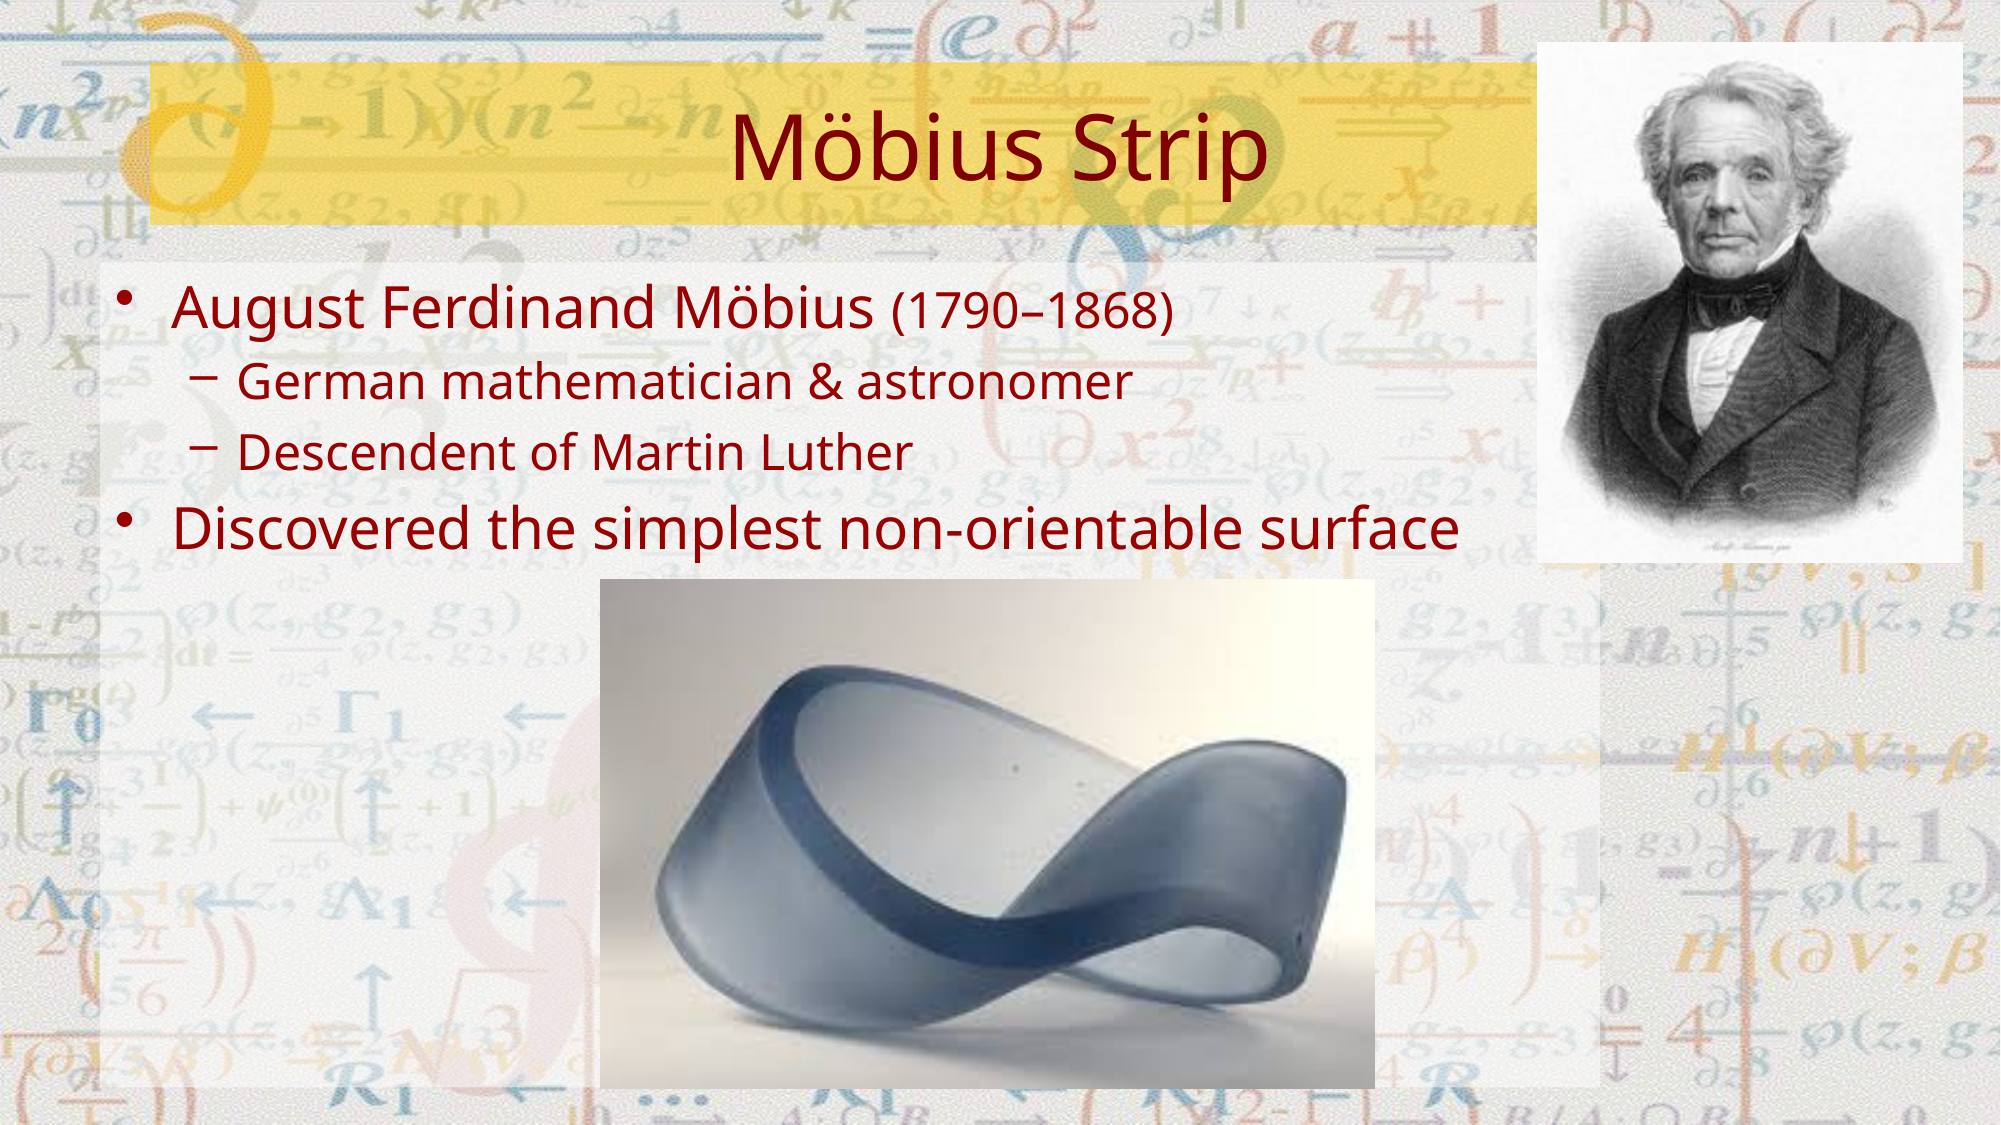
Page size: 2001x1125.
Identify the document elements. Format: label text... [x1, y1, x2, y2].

picture [0, 0, 2001, 1125]
list August Ferdinand Möbius (1790–1868) German mathematician & astronomer Descendent of Martin Luther Discovered the simplest non-orientable surface [99, 262, 1600, 1088]
title Möbius Strip [150, 62, 1532, 225]
